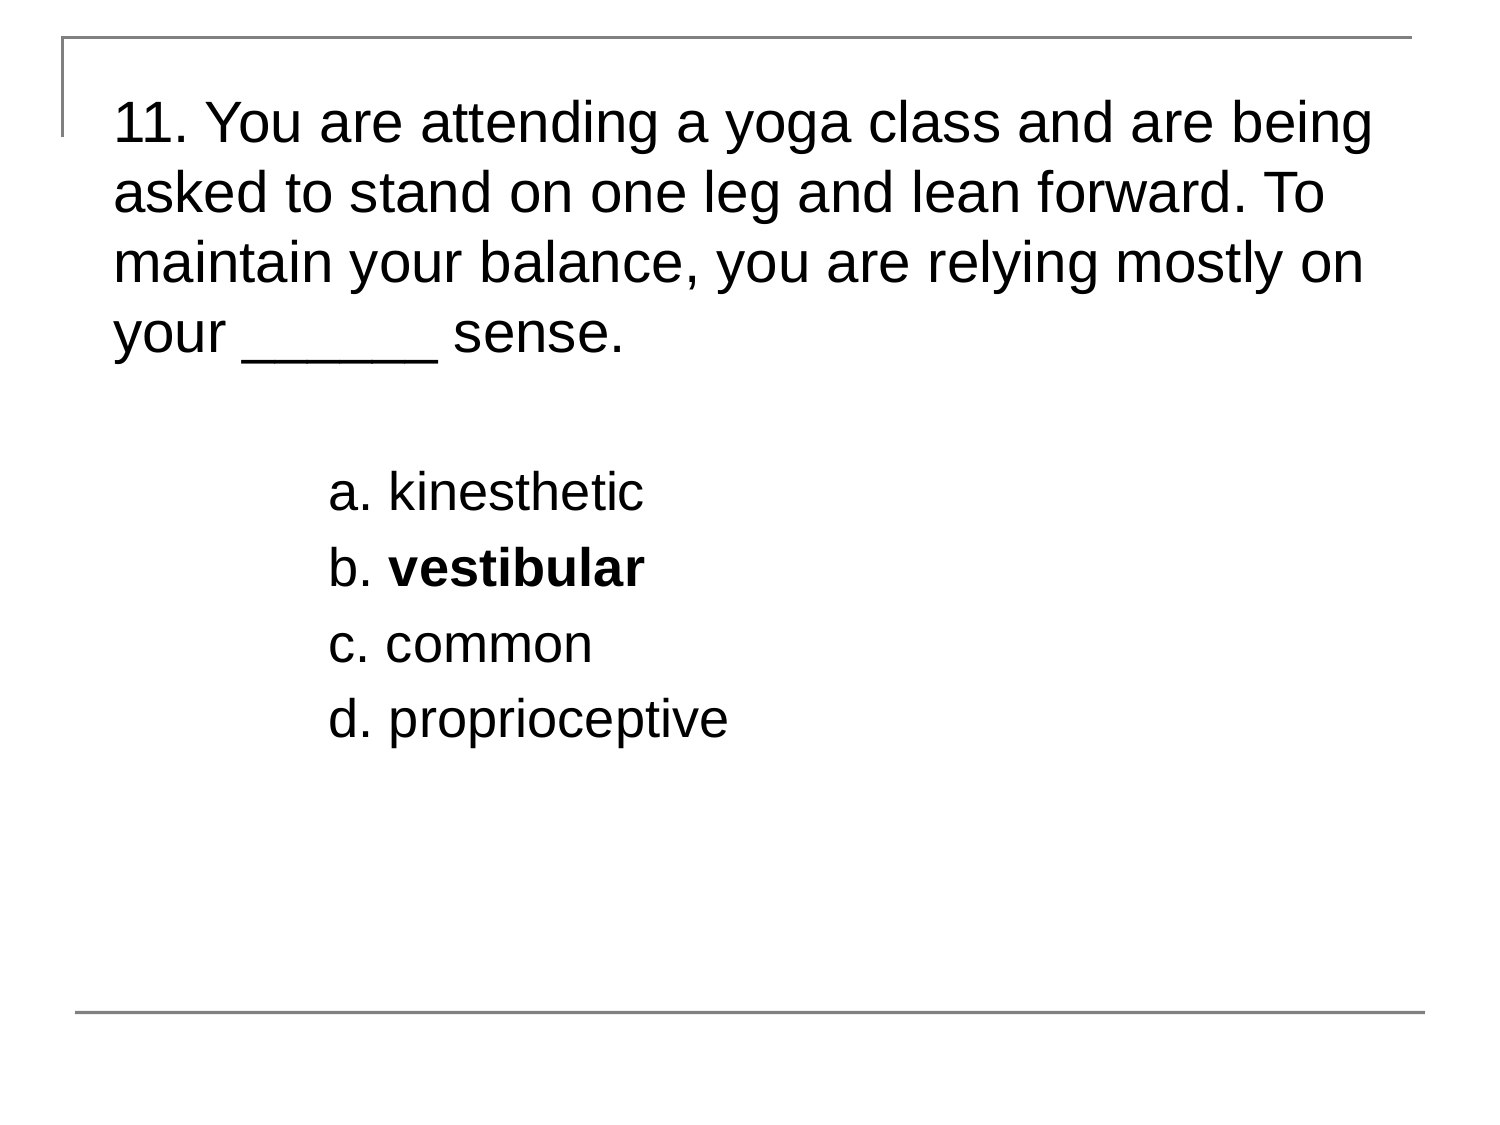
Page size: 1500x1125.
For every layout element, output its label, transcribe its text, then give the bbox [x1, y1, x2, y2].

list 11. You are attending a yoga class and are being asked to stand on one leg and lean forward. To maintain your balance, you are relying mostly on your ______ sense. a. kinesthetic b. vestibular c. common d. proprioceptive [98, 76, 1449, 820]
